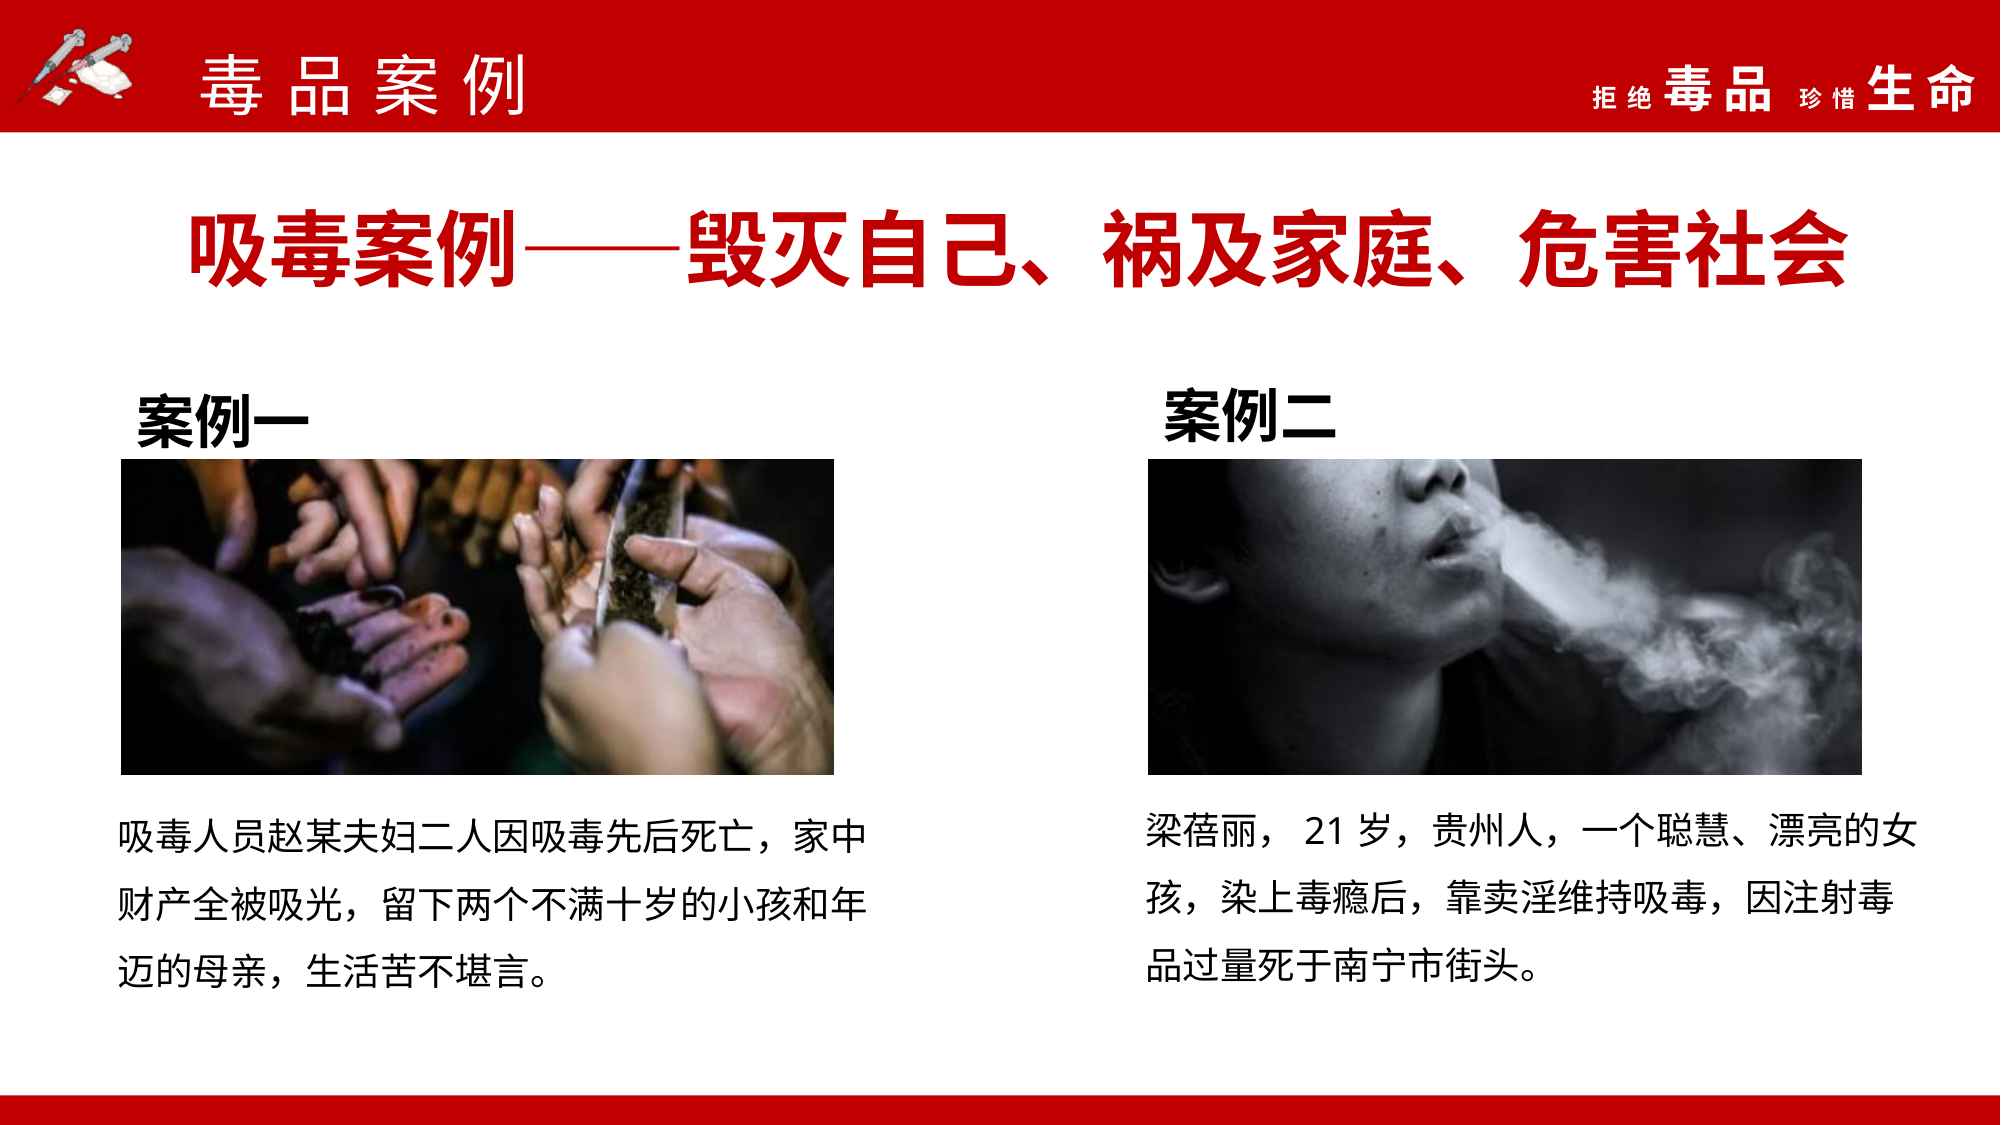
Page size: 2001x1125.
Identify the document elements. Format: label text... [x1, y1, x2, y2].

text_box 拒绝毒品 珍惜生命 [1577, 49, 1992, 125]
picture [0, 23, 145, 126]
text_box 吸毒案例——毁灭自己、祸及家庭、危害社会 [171, 190, 1909, 305]
text_box 梁蓓丽，21岁，贵州人，一个聪慧、漂亮的女孩，染上毒瘾后，靠卖淫维持吸毒，因注射毒品过量死于南宁市街头。 [1130, 776, 1941, 994]
text_box 案例一 [121, 343, 834, 459]
text_box 毒品案例 [184, 36, 962, 132]
picture [1148, 459, 1862, 775]
picture [121, 459, 834, 775]
text_box 吸毒人员赵某夫妇二人因吸毒先后死亡，家中财产全被吸光，留下两个不满十岁的小孩和年迈的母亲，生活苦不堪言。 [103, 783, 914, 1001]
text_box 案例二 [1148, 336, 1861, 457]
